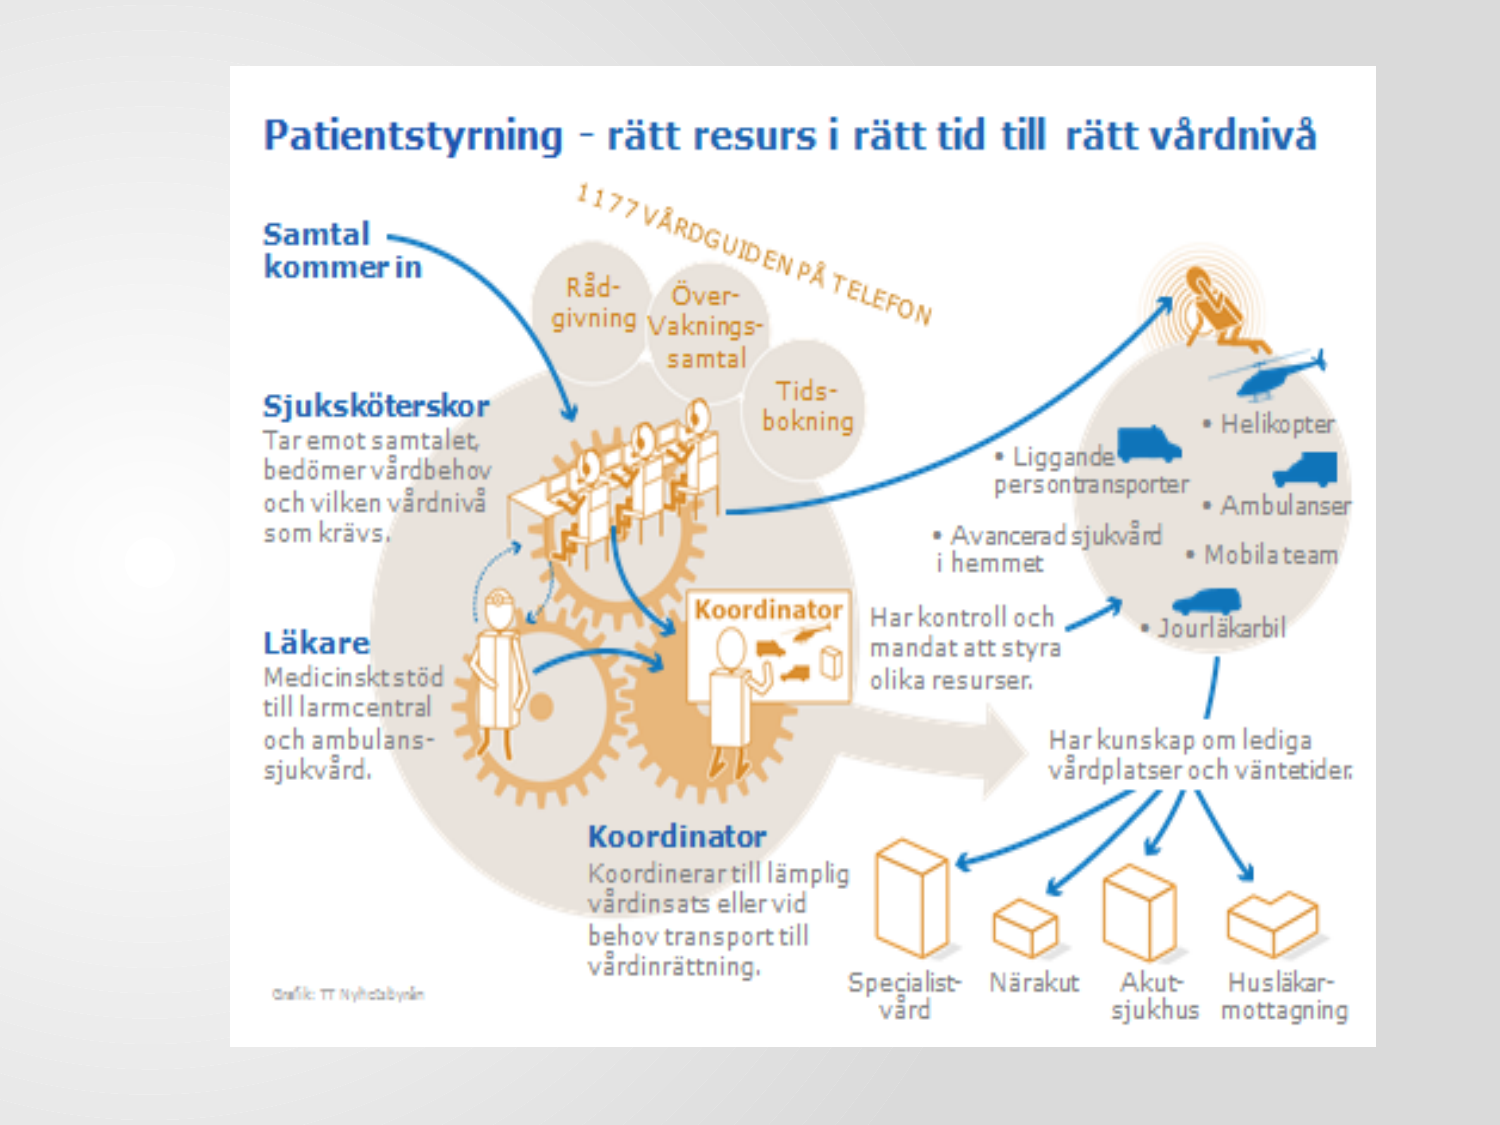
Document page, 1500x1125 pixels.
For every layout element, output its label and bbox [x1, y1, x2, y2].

list [229, 65, 1377, 1048]
title [75, 45, 1325, 233]
